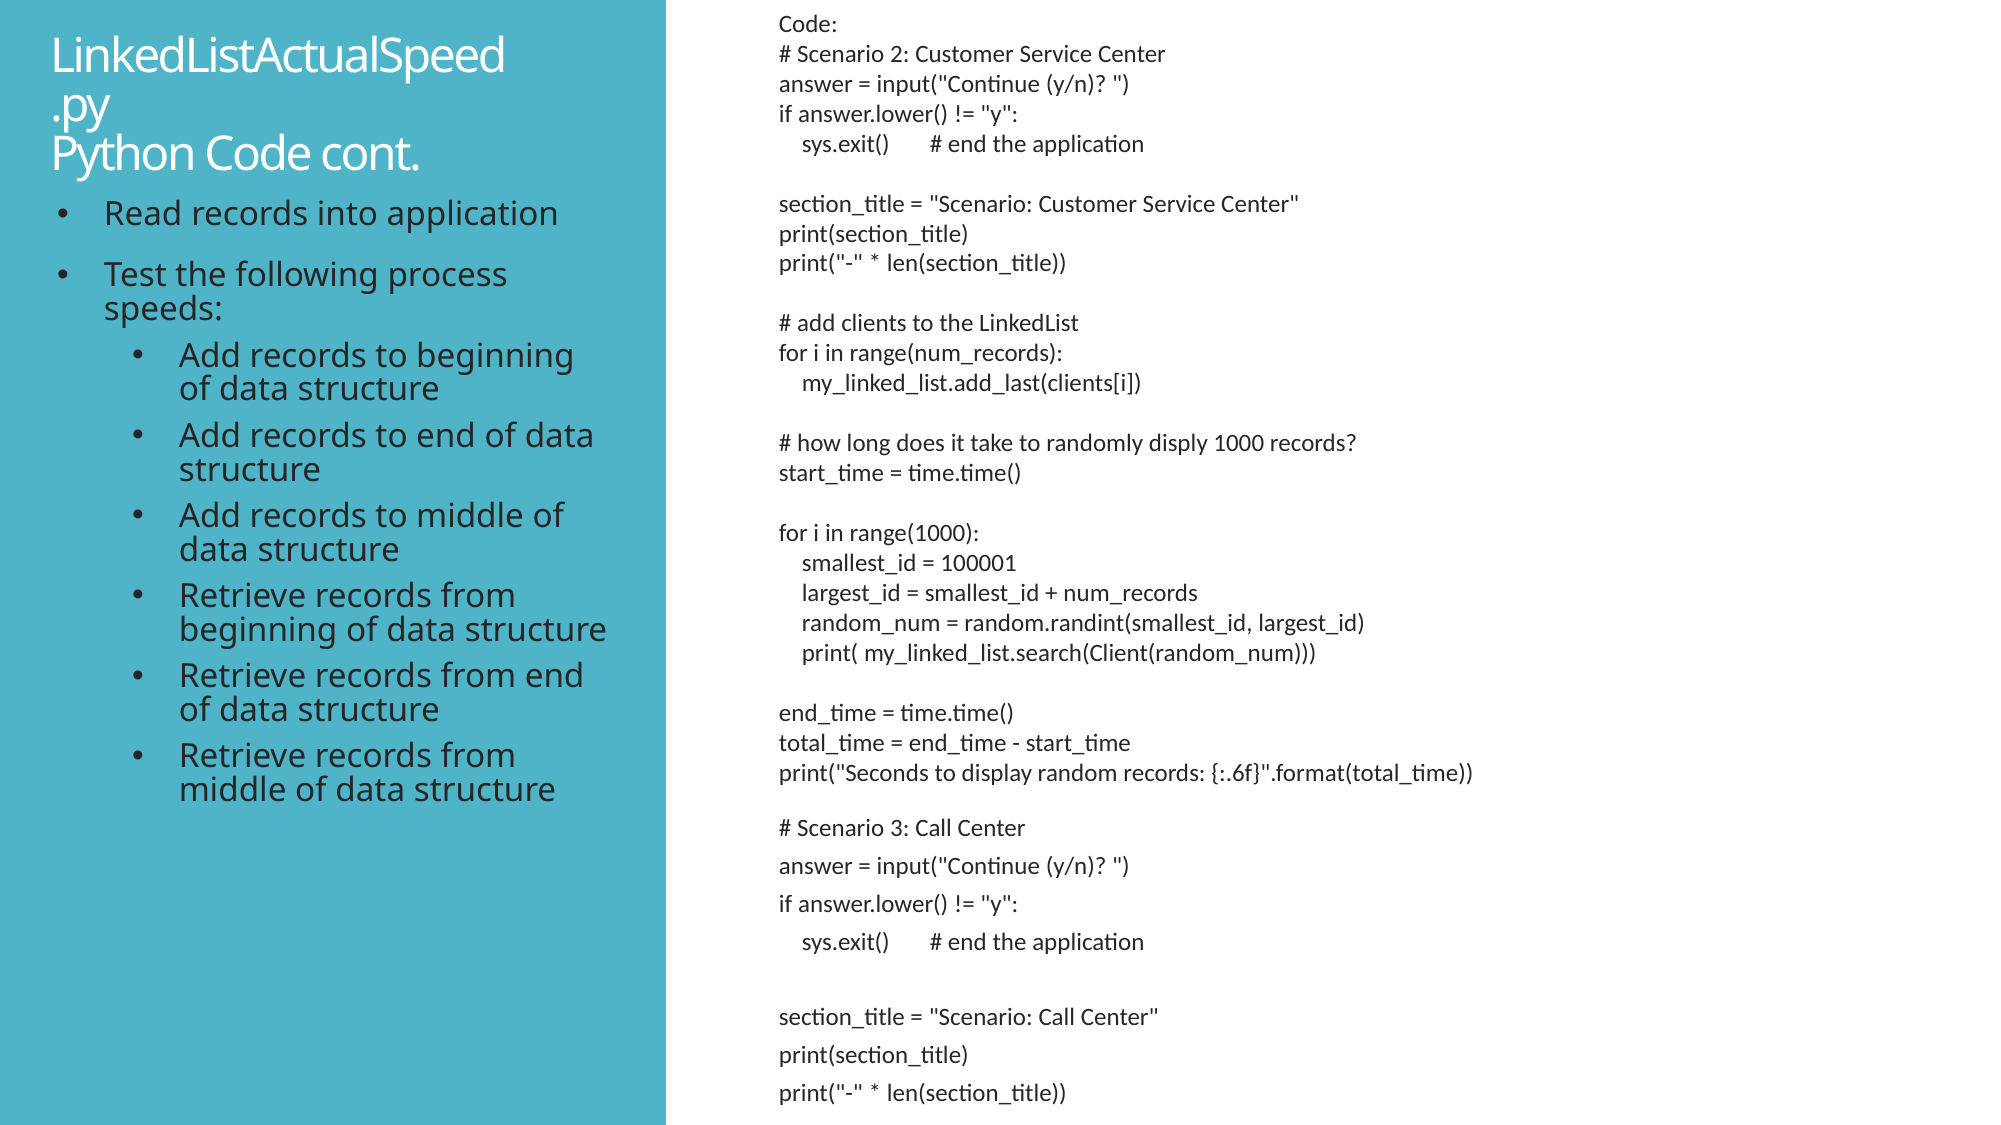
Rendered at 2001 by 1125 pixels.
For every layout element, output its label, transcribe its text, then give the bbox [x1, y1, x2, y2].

text_box [0, 0, 667, 1125]
list Read records into application Test the following process speeds: Add records to beginning of data structure Add records to end of data structure Add records to middle of data structure Retrieve records from beginning of data structure Retrieve records from end of data structure Retrieve records from middle of data structure [42, 188, 624, 1003]
title LinkedListActualSpeed.py Python Code cont. [35, 25, 526, 188]
text_box Code: # Scenario 2: Customer Service Center answer = input("Continue (y/n)? ") if answer.lower() != "y": sys.exit() # end the application section_title = "Scenario: Customer Service Center" print(section_title) print("-" * len(section_title)) # add clients to the LinkedList for i in range(num_records): my_linked_list.add_last(clients[i]) # how long does it take to randomly disply 1000 records? start_time = time.time() for i in range(1000): smallest_id = 100001 largest_id = smallest_id + num_records random_num = random.randint(smallest_id, largest_id) print( my_linked_list.search(Client(random_num))) end_time = time.time() total_time = end_time - start_time print("Seconds to display random records: {:.6f}".format(total_time)) # Scenario 3: Call Center answer = input("Continue (y/n)? ") if answer.lower() != "y": sys.exit() # end the application section_title = "Scenario: Call Center" print(section_title) print("-" * len(section_title)) [756, 0, 1876, 1125]
